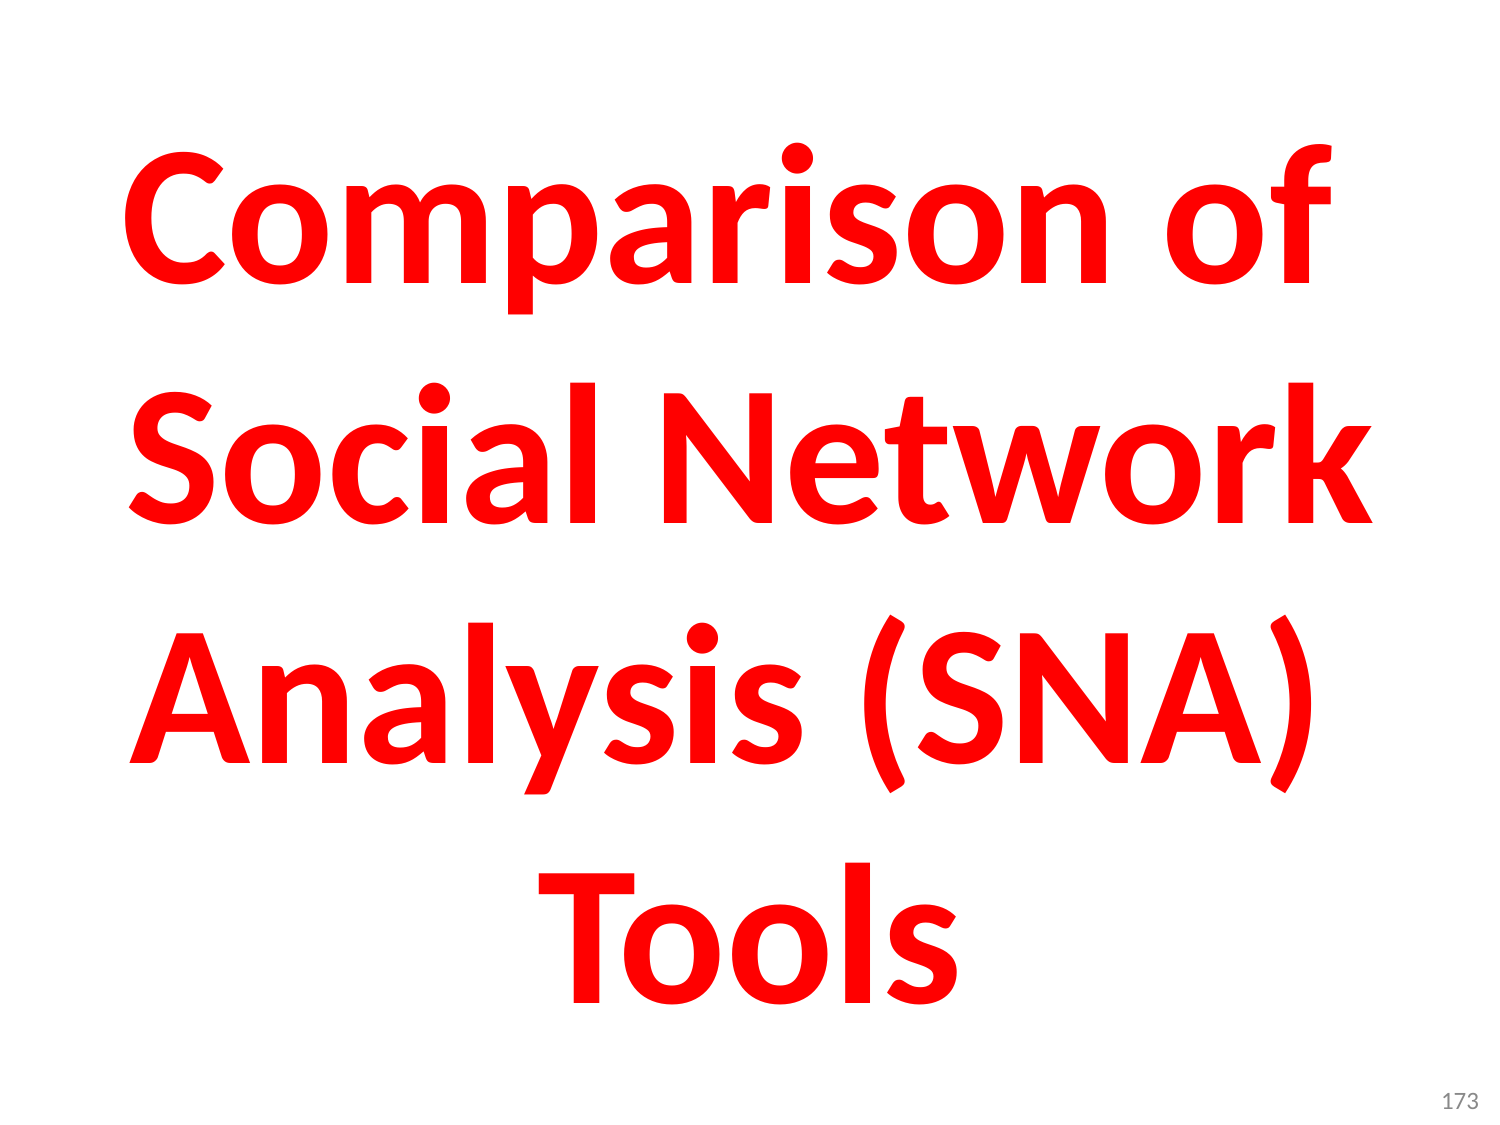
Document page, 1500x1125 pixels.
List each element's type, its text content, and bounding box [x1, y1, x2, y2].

slide_number 173 [1144, 1069, 1495, 1125]
title Comparison of Social Network Analysis (SNA) Tools [75, 45, 1425, 1083]
